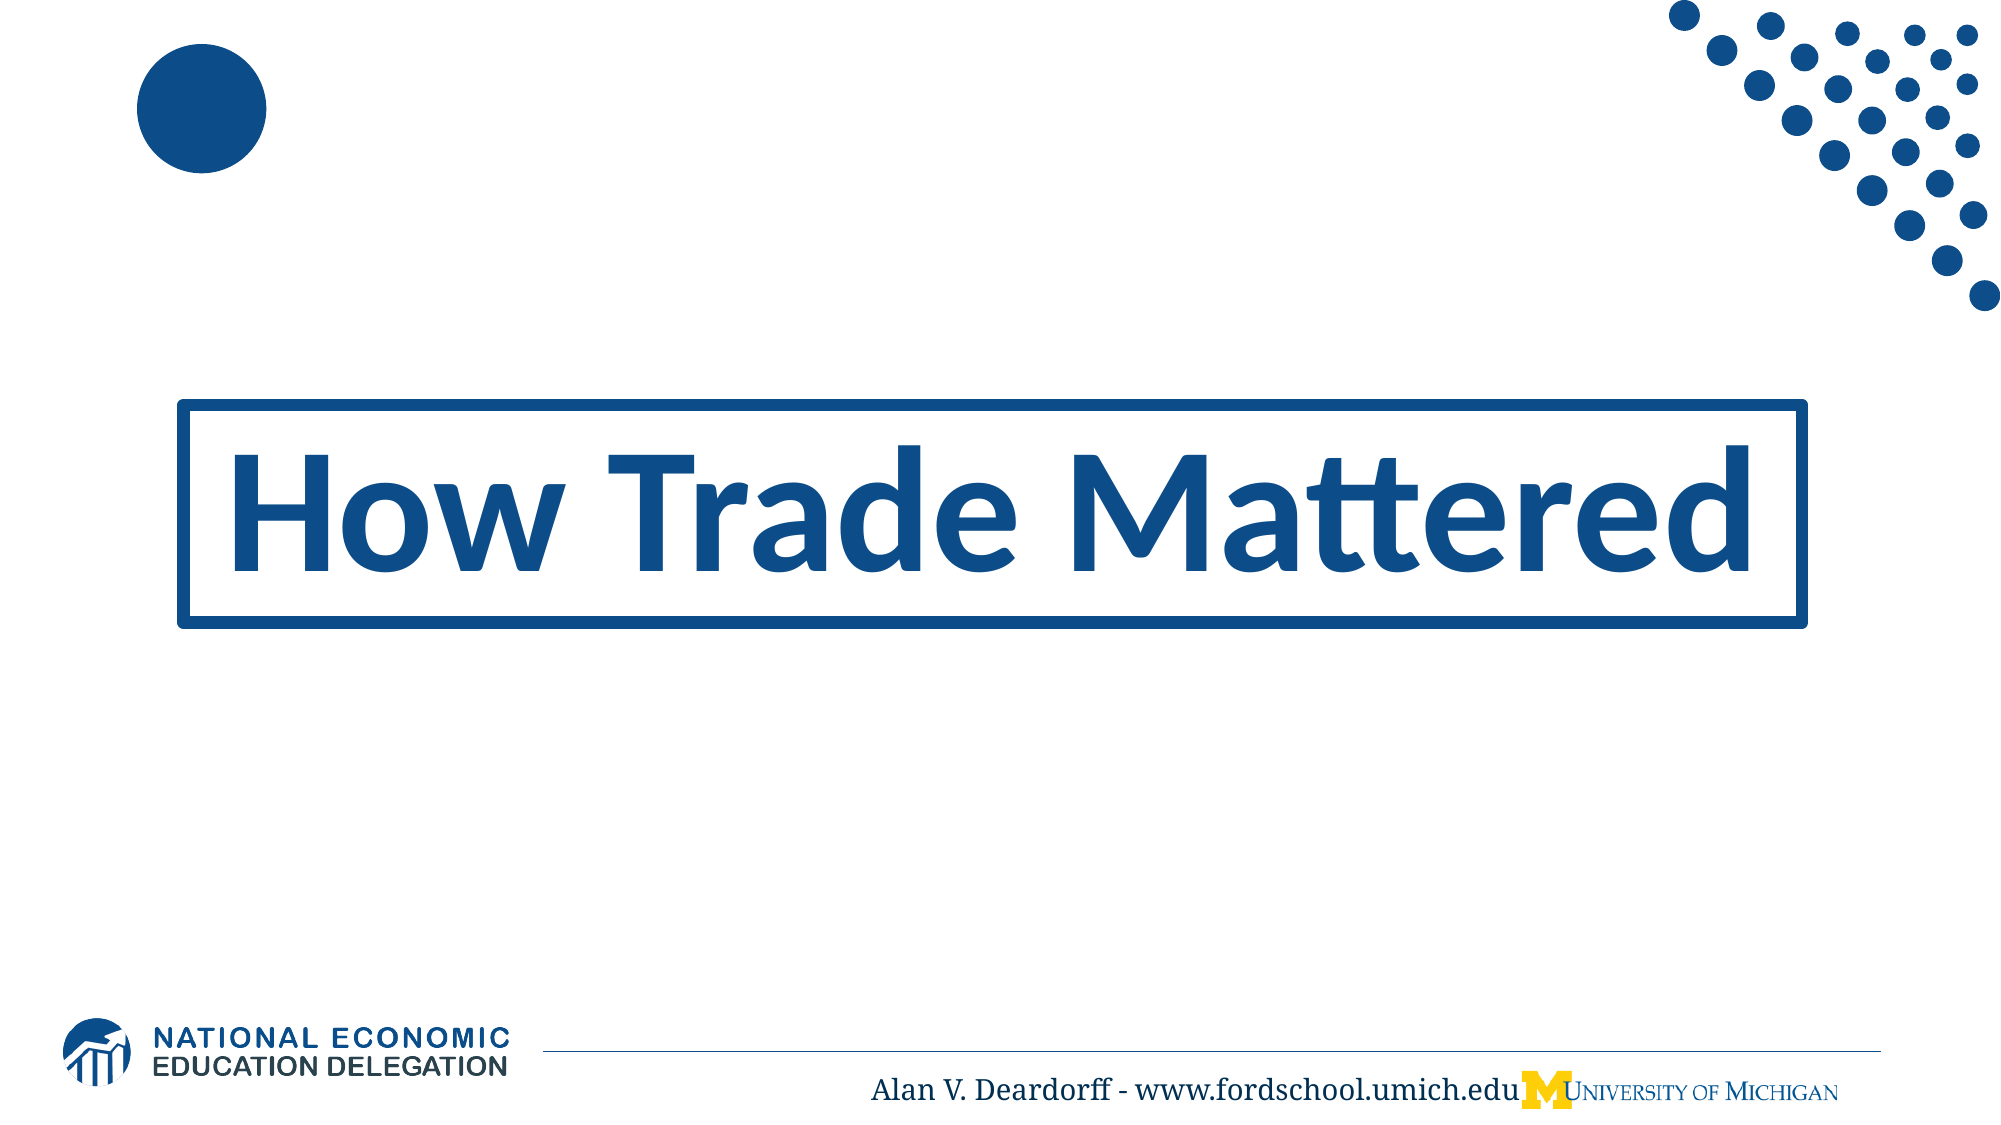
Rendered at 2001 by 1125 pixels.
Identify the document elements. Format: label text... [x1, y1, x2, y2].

title How Trade Mattered [183, 405, 1803, 623]
picture [55, 1013, 520, 1091]
